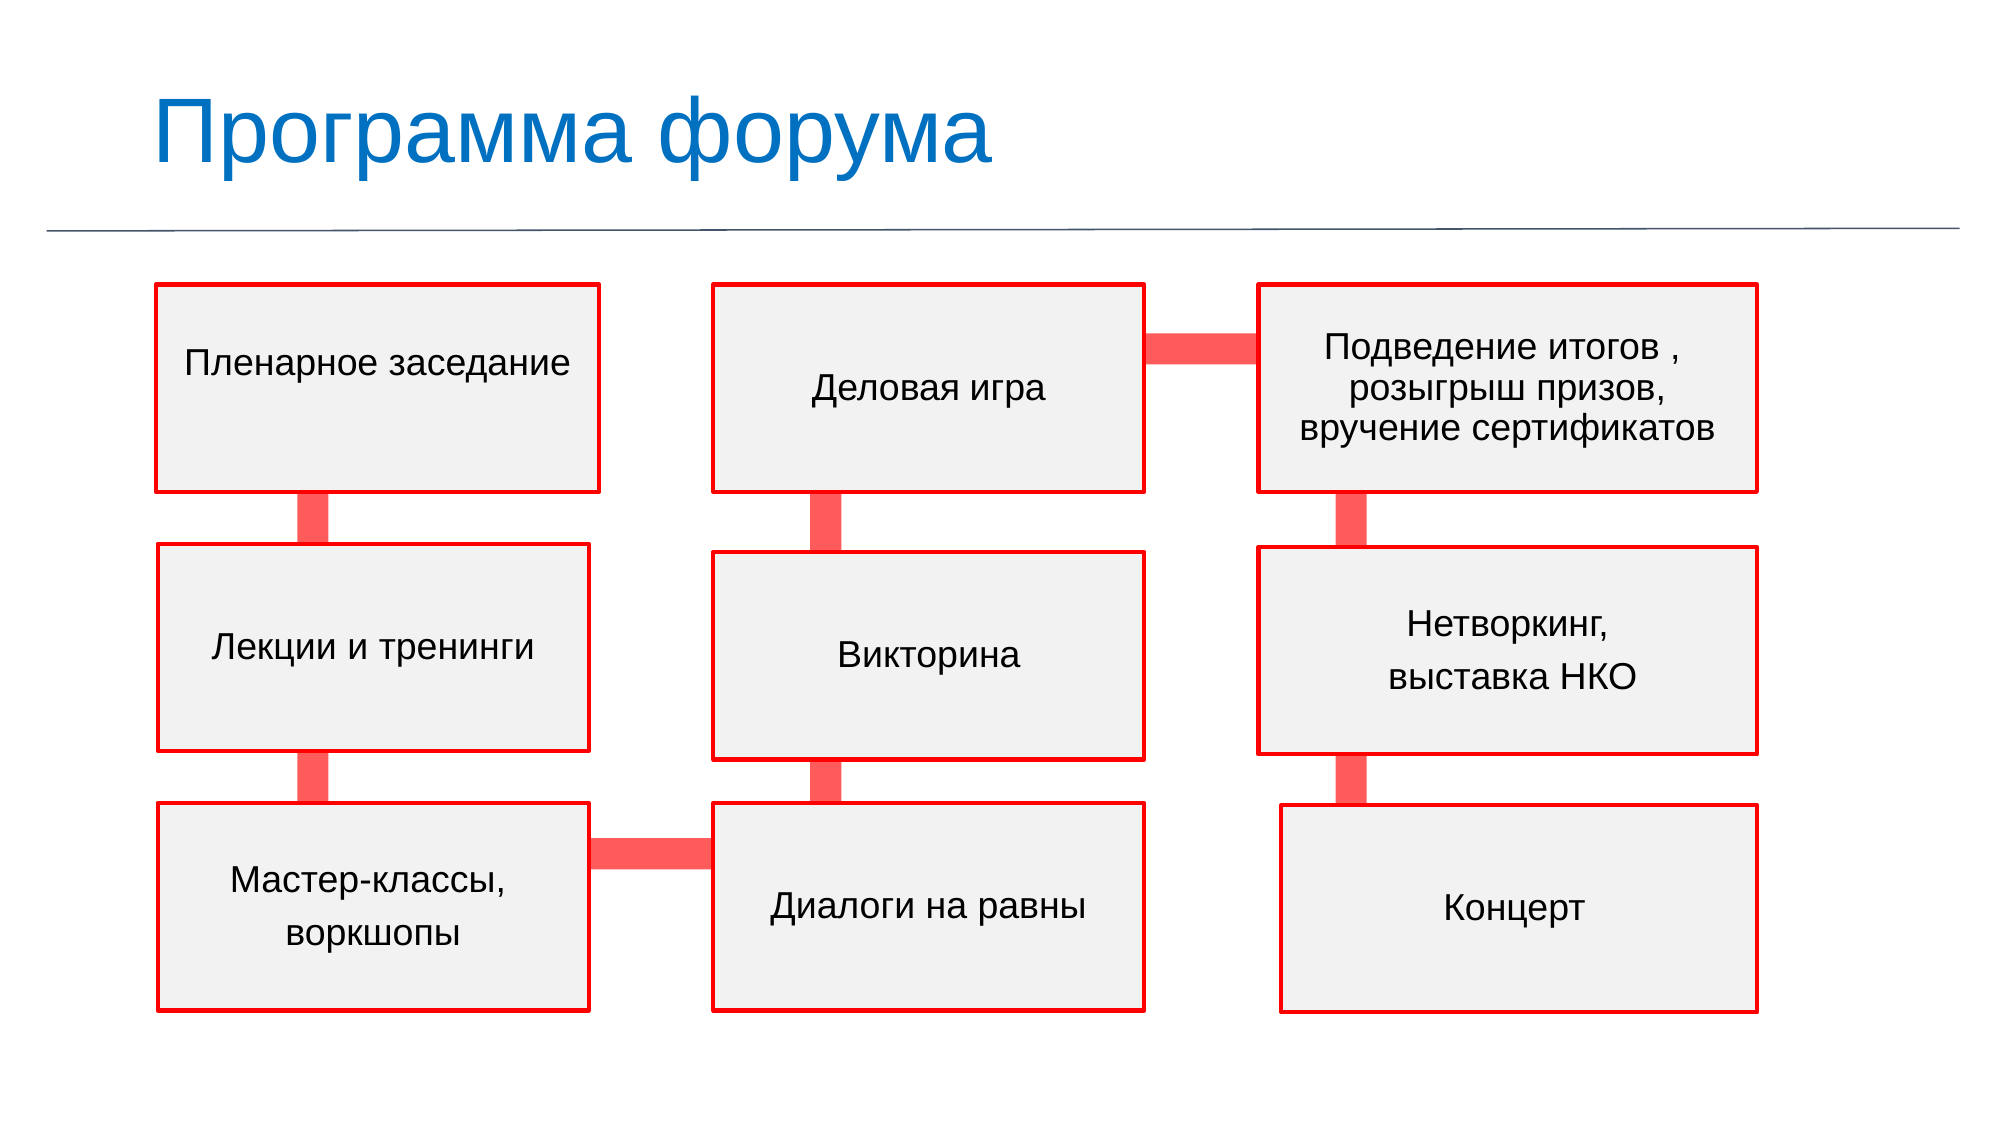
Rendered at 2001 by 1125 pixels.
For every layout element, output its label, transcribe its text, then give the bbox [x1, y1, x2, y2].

text_box Деловая игра [711, 282, 1146, 494]
text_box [810, 762, 842, 801]
text_box Мастер-классы, воркшопы [156, 801, 591, 1013]
text_box Диалоги на равны [711, 801, 1146, 1013]
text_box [46, 227, 1960, 232]
text_box [297, 753, 329, 801]
text_box Нетворкинг, выставка НКО [1256, 545, 1759, 756]
text_box Пленарное заседание [154, 282, 601, 494]
text_box [1335, 756, 1367, 803]
text_box [297, 494, 329, 542]
text_box [1146, 333, 1256, 365]
text_box Викторина [711, 550, 1146, 762]
text_box [591, 838, 711, 870]
text_box Лекции и тренинги [156, 542, 591, 753]
text_box Концерт [1279, 803, 1759, 1014]
text_box Программа форума [137, 59, 1823, 190]
text_box Подведение итогов , розыгрыш призов, вручение сертификатов [1256, 282, 1759, 494]
text_box [1335, 494, 1367, 545]
text_box [810, 494, 842, 550]
